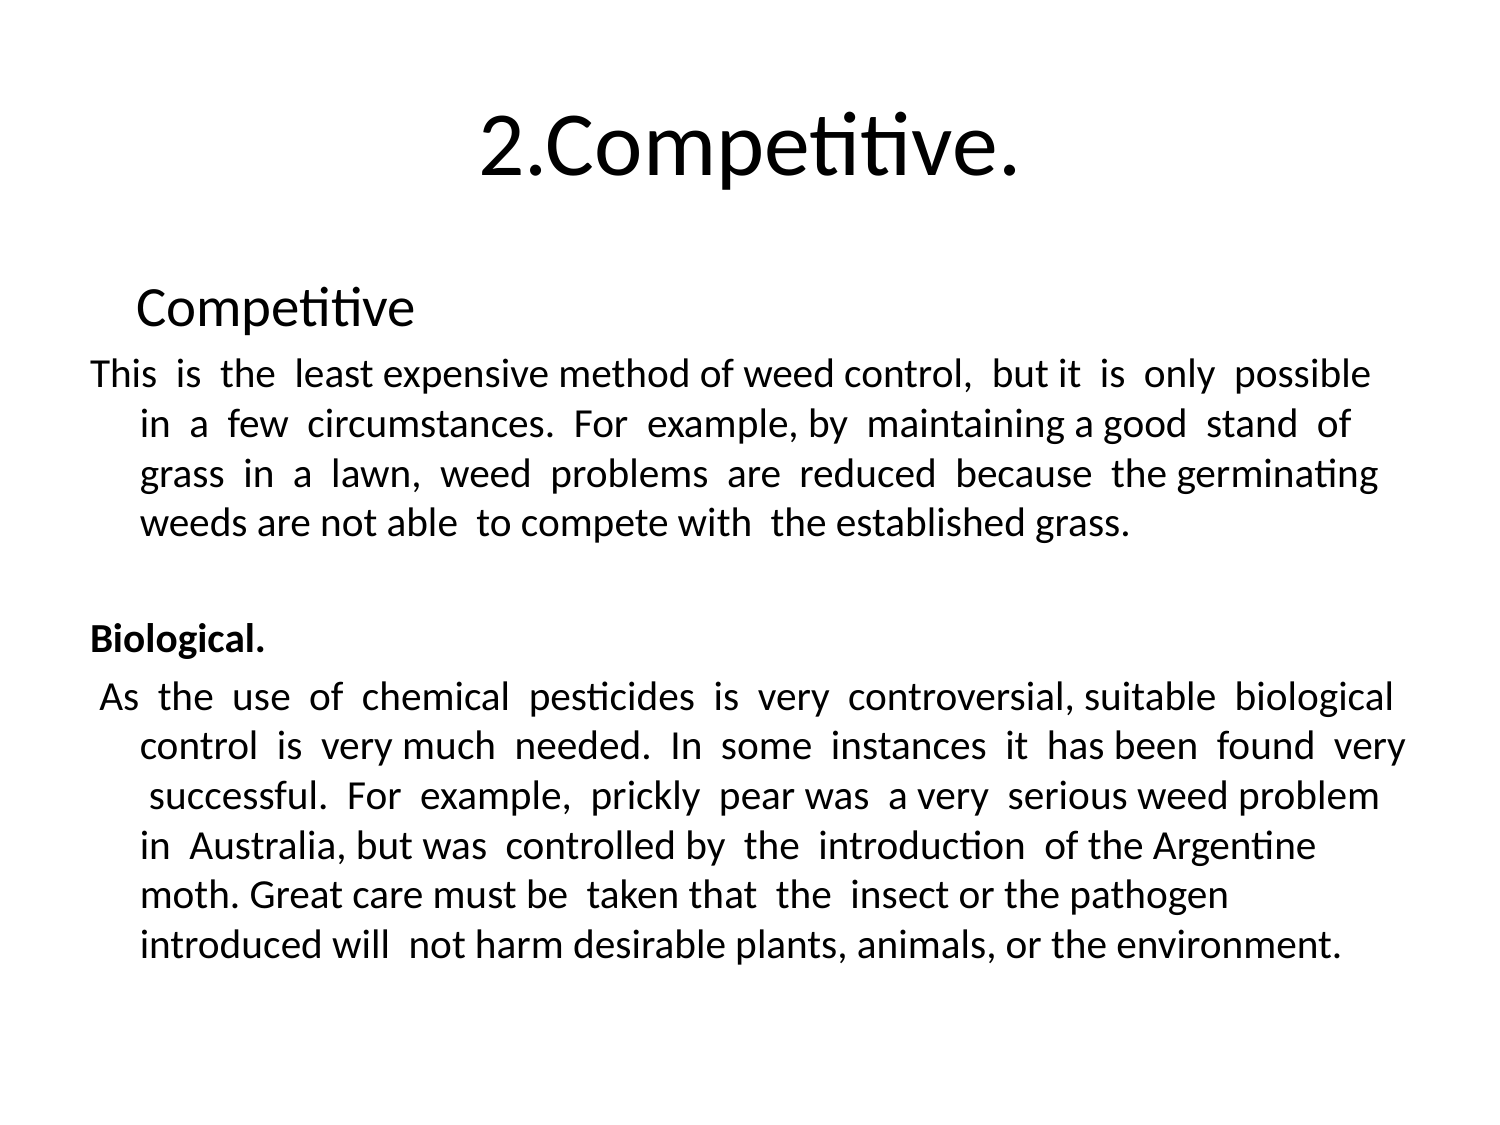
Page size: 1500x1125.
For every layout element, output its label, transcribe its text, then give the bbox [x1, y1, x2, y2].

list Competitive This is the least expensive method of weed control, but it is only possible in a few circumstances. For example, by maintaining a good stand of grass in a lawn, weed problems are reduced because the germinating weeds are not able to compete with the established grass. Biological. As the use of chemical pesticides is very controversial, suitable biological control is very much needed. In some instances it has been found very successful. For example, prickly pear was a very serious weed problem in Australia, but was controlled by the introduction of the Argentine moth. Great care must be taken that the insect or the pathogen introduced will not harm desirable plants, animals, or the environment. [75, 262, 1425, 1005]
title 2.Competitive. [75, 45, 1425, 233]
